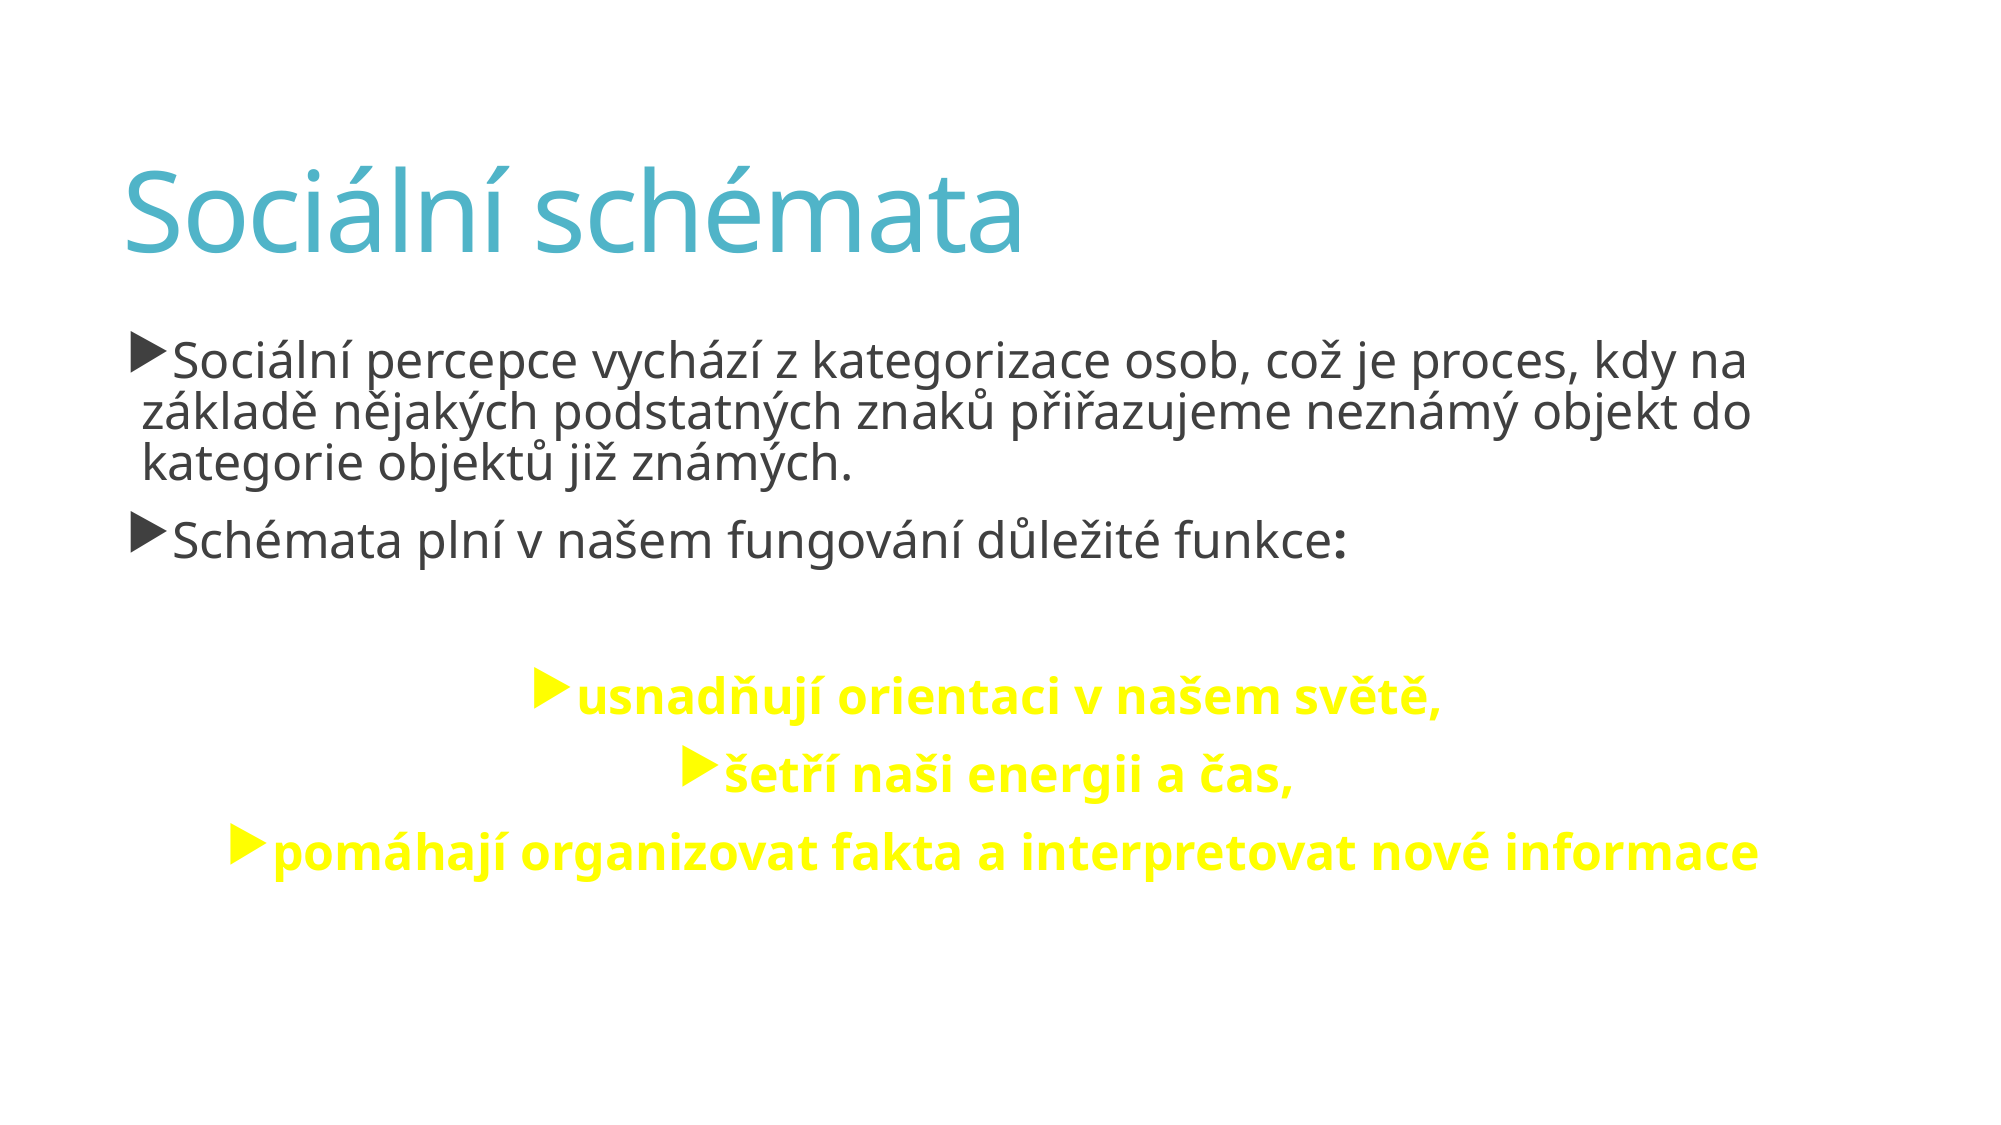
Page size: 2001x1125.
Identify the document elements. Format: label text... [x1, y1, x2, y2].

title Sociální schémata [107, 81, 1875, 354]
list Sociální percepce vychází z kategorizace osob, což je proces, kdy na základě nějakých podstatných znaků přiřazujeme neznámý objekt do kategorie objektů již známých. Schémata plní v našem fungování důležité funkce: usnadňují orientaci v našem světě, šetří naši energii a čas, pomáhají organizovat fakta a interpretovat nové informace [111, 329, 1876, 948]
